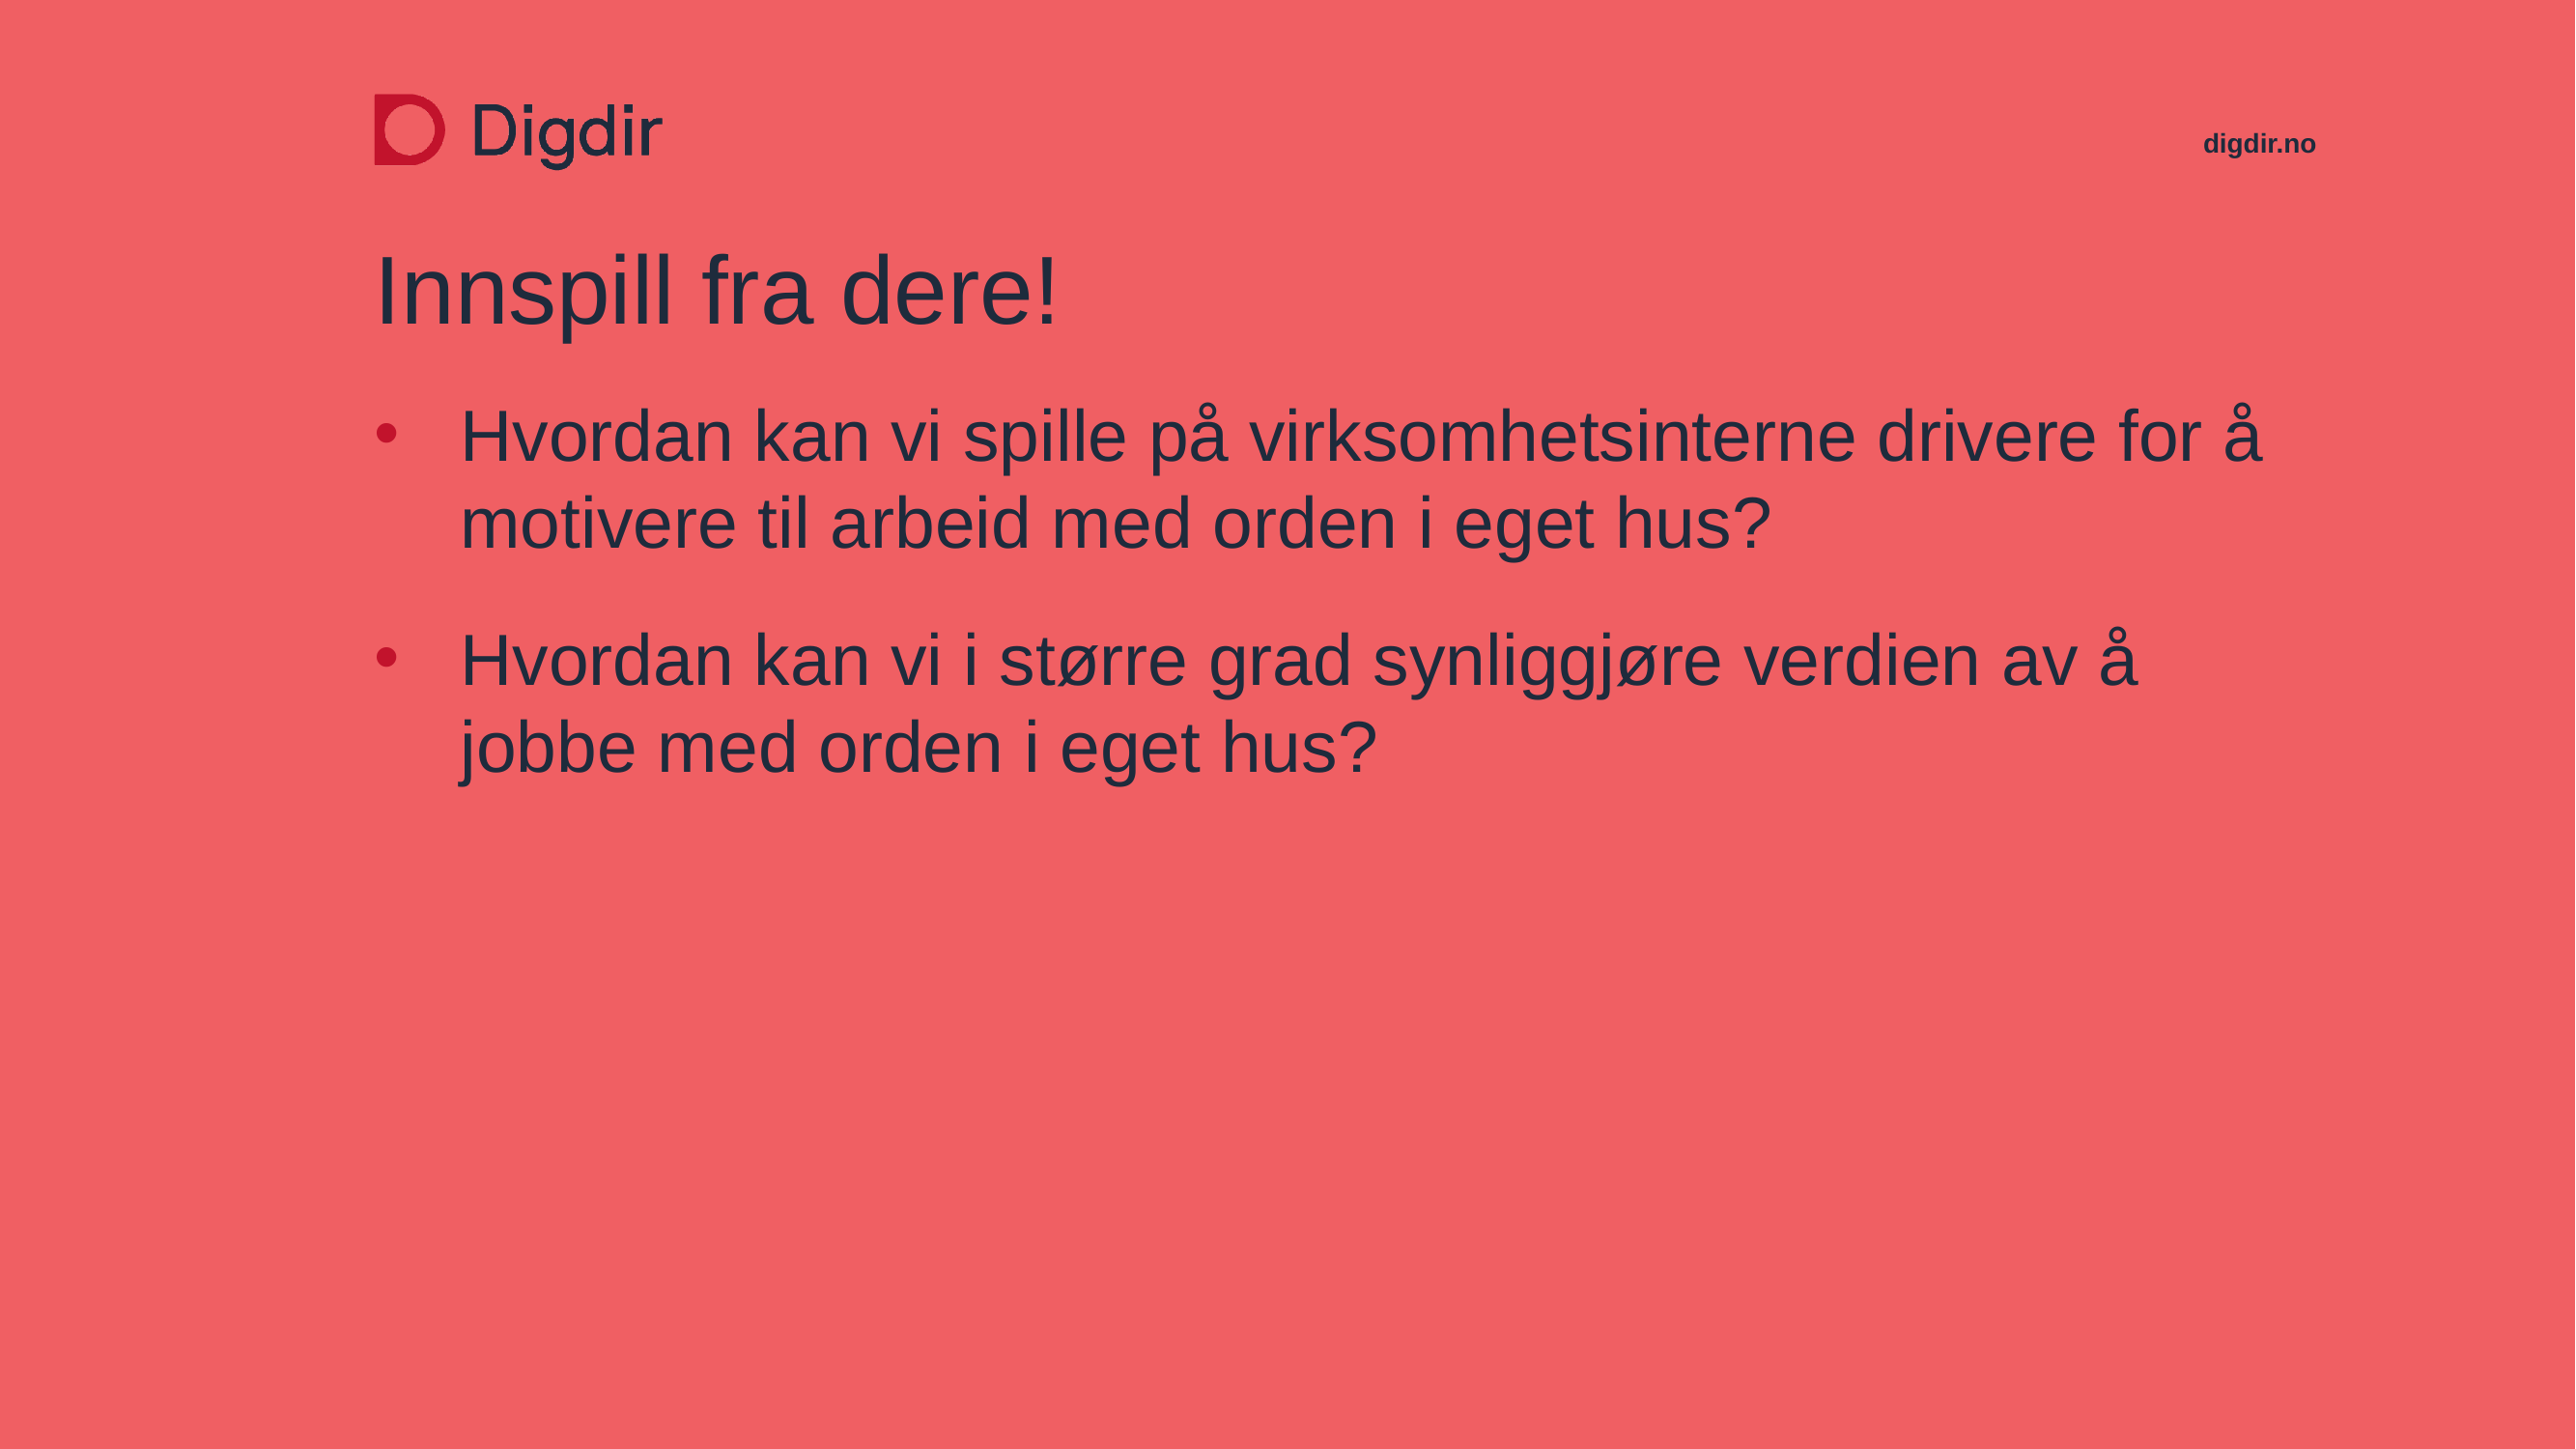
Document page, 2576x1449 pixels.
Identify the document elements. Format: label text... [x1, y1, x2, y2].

list Hvordan kan vi spille på virksomhetsinterne drivere for å motivere til arbeid med orden i eget hus? Hvordan kan vi i større grad synliggjøre verdien av å jobbe med orden i eget hus? [374, 388, 2323, 1303]
picture [354, 73, 682, 185]
title Innspill fra dere! [374, 234, 2323, 345]
